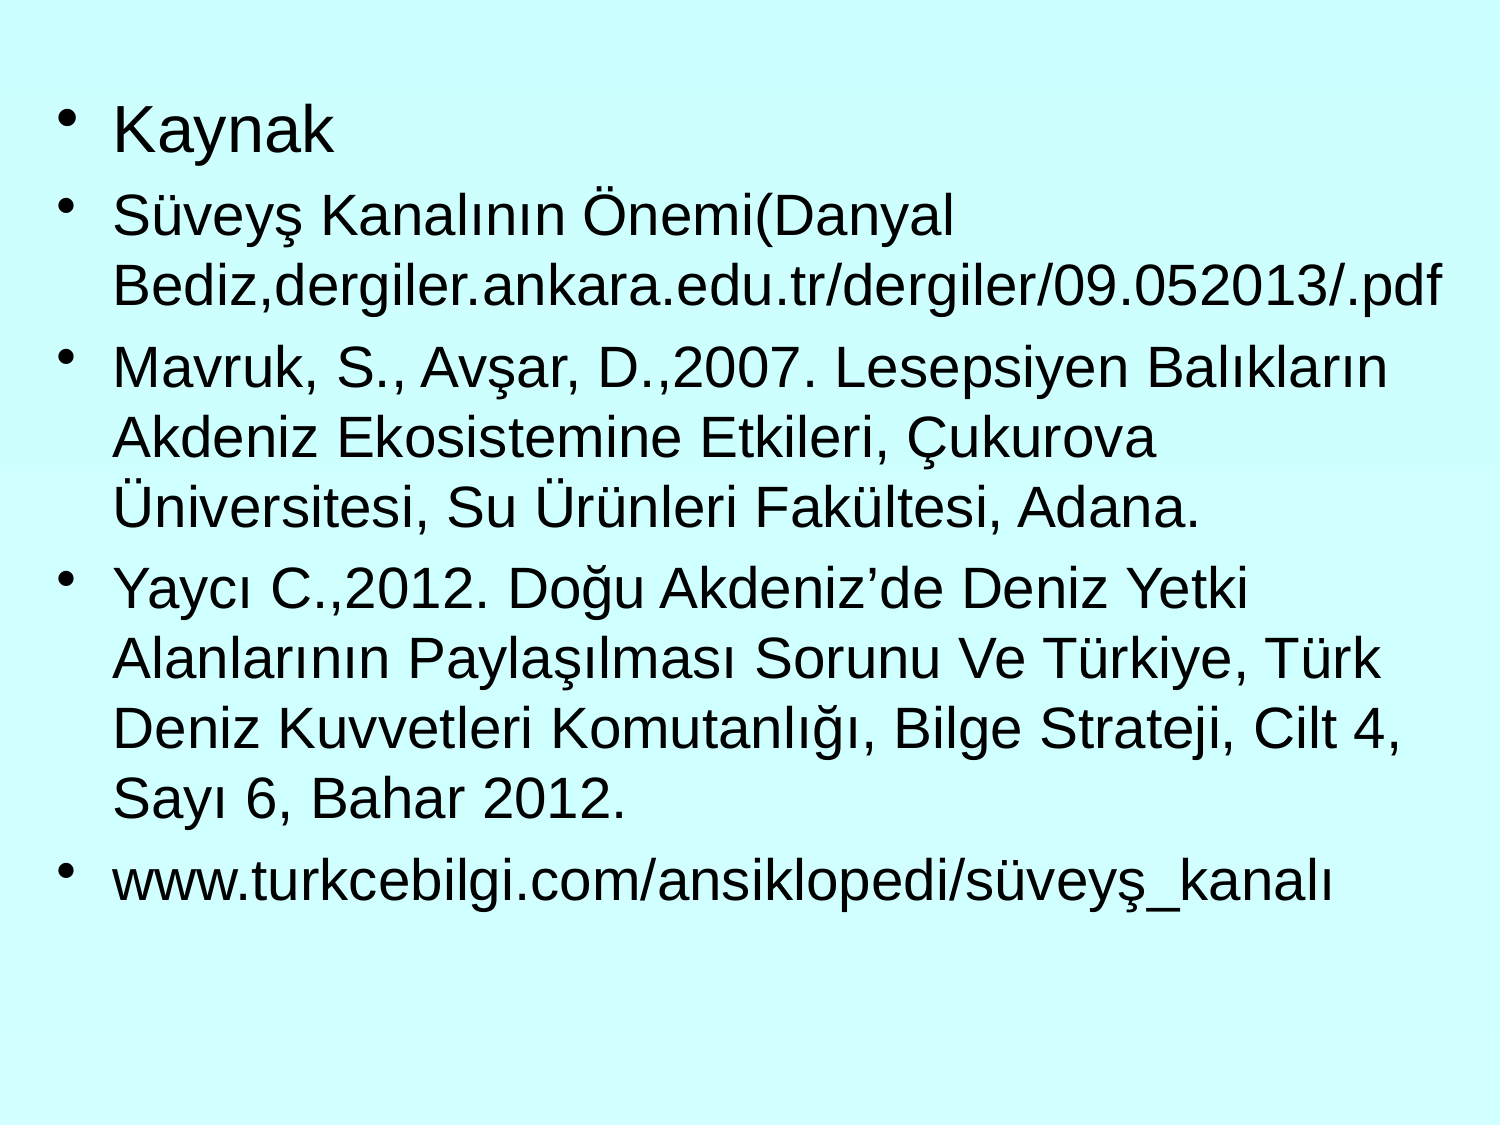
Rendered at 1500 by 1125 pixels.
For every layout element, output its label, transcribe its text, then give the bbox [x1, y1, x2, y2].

list Kaynak Süveyş Kanalının Önemi(Danyal Bediz,dergiler.ankara.edu.tr/dergiler/09.052013/.pdf Mavruk, S., Avşar, D.,2007. Lesepsiyen Balıkların Akdeniz Ekosistemine Etkileri, Çukurova Üniversitesi, Su Ürünleri Fakültesi, Adana. Yaycı C.,2012. Doğu Akdeniz’de Deniz Yetki Alanlarının Paylaşılması Sorunu Ve Türkiye, Türk Deniz Kuvvetleri Komutanlığı, Bilge Strateji, Cilt 4, Sayı 6, Bahar 2012. www.turkcebilgi.com/ansiklopedi/süveyş_kanalı [41, 78, 1471, 1005]
